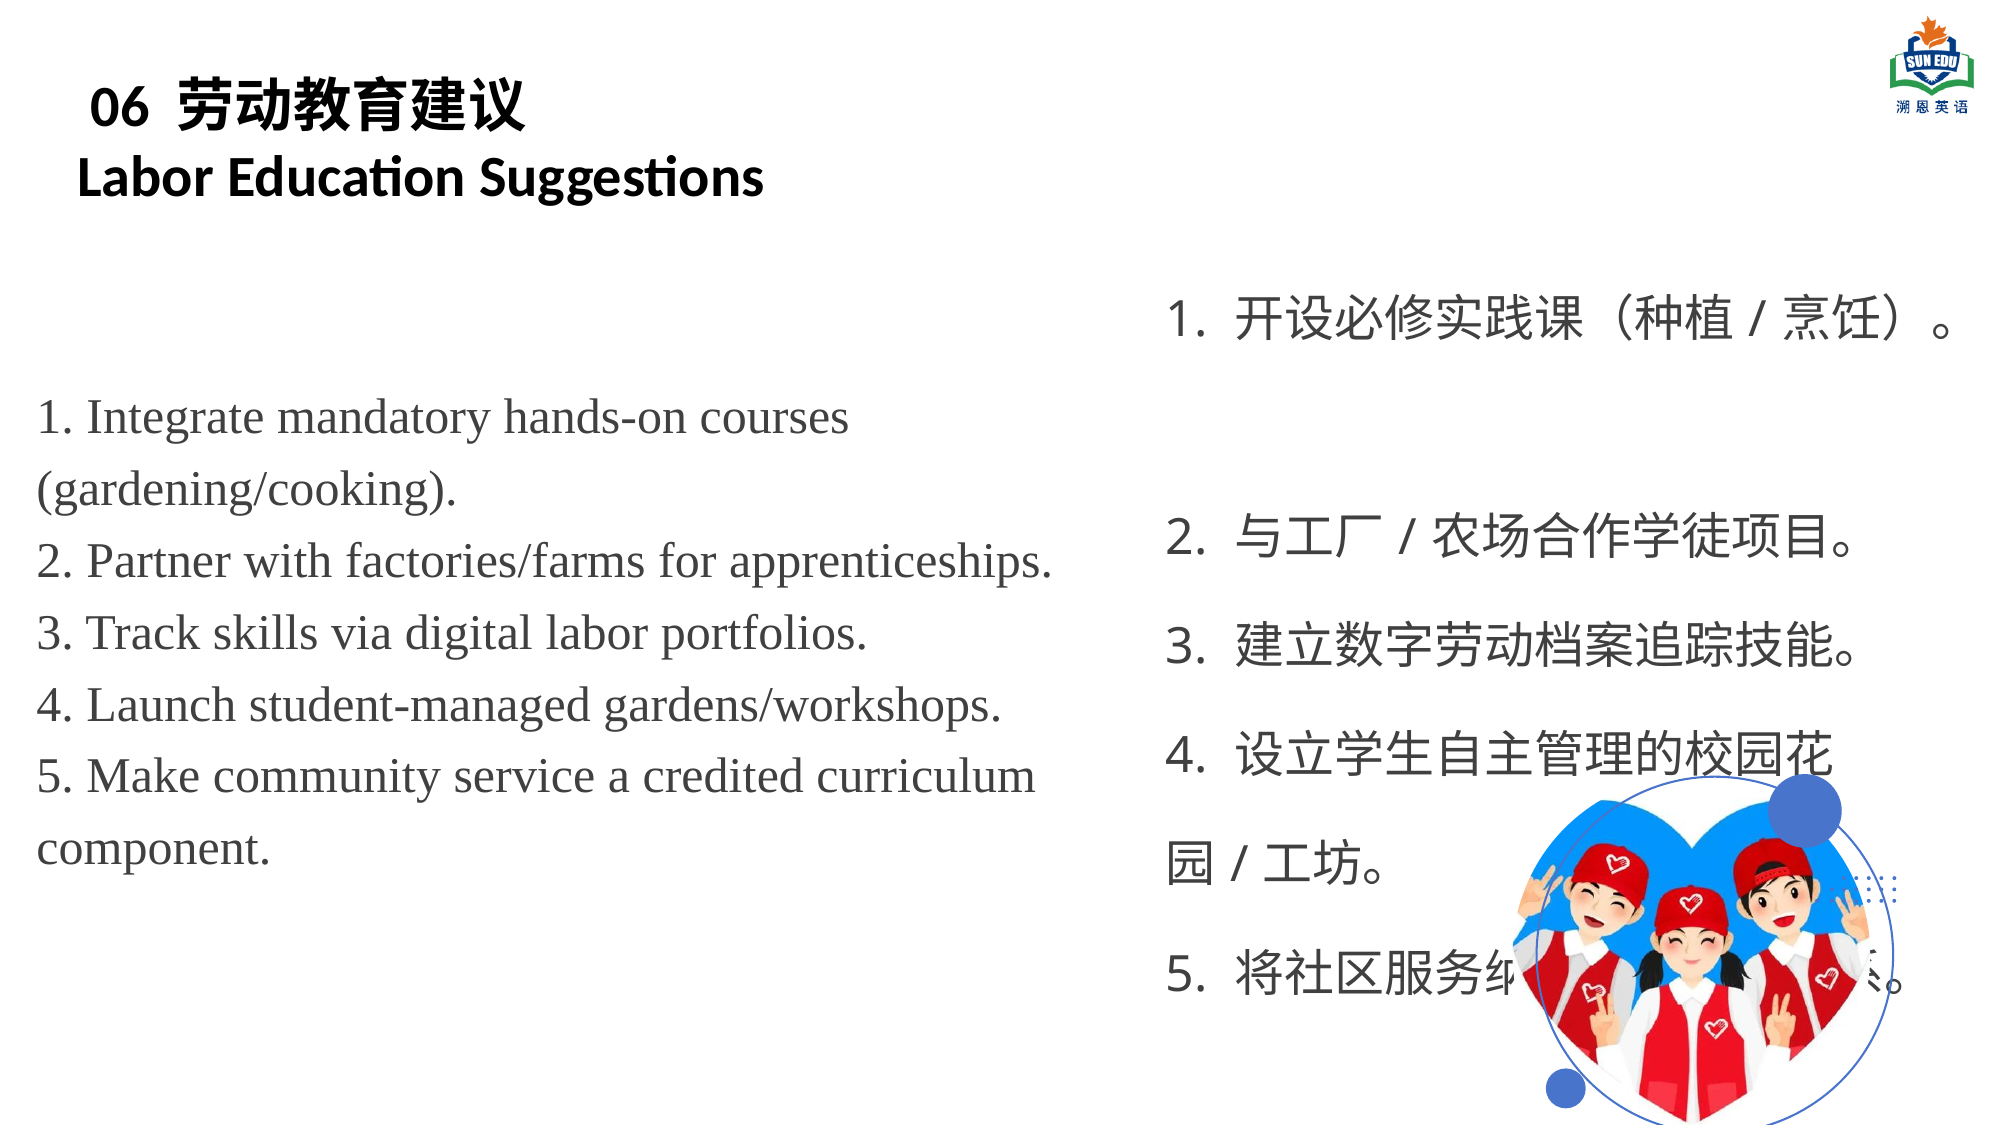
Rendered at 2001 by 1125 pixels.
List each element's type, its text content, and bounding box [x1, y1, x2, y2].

table_header 1. 开设必修实践课（种植/烹饪）。 2. 与工厂/农场合作学徒项目。 3. 建立数字劳动档案追踪技能。 4. 设立学生自主管理的校园花园/工坊。 5. 将社区服务纳入学分课程体系。 [1150, 226, 1948, 1021]
text_box [0, 0, 2000, 61]
table_header 1. Integrate mandatory hands-on courses (gardening/cooking). 2. Partner with factories/farms for apprenticeships. 3. Track skills via digital labor portfolios. 4. Launch student-managed gardens/workshops. 5. Make community service a credited curriculum component. [21, 226, 1150, 1021]
picture [1882, 61, 1983, 119]
text_box 06 劳动教育建议 Labor Education Suggestions [62, 60, 896, 212]
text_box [1511, 773, 1897, 1125]
